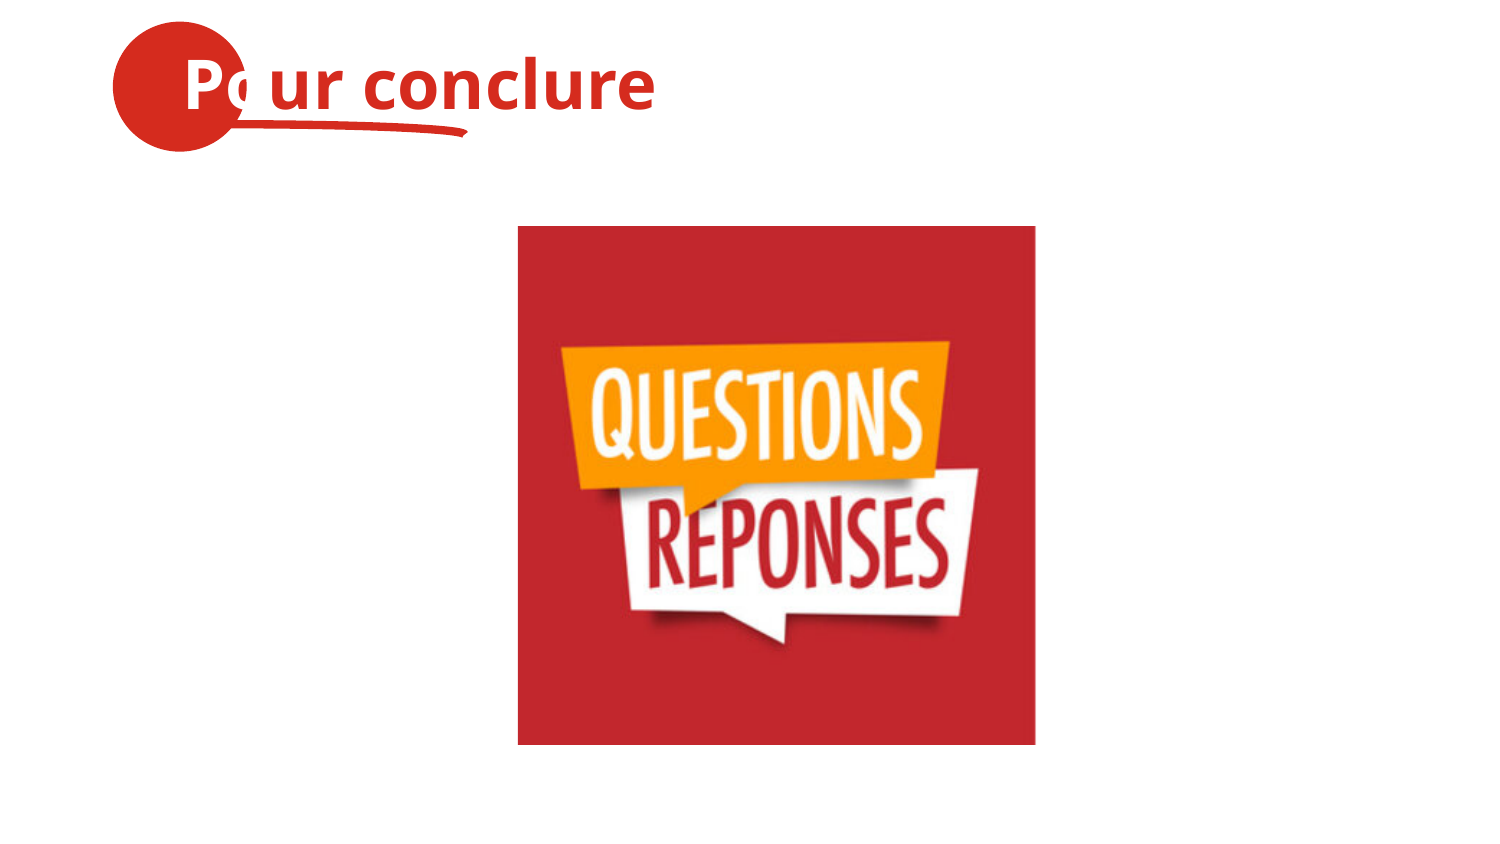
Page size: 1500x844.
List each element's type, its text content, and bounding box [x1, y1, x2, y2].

text_box Pour conclure [167, 42, 1500, 206]
text_box [223, 123, 465, 135]
text_box [111, 20, 230, 152]
picture [517, 226, 1037, 745]
